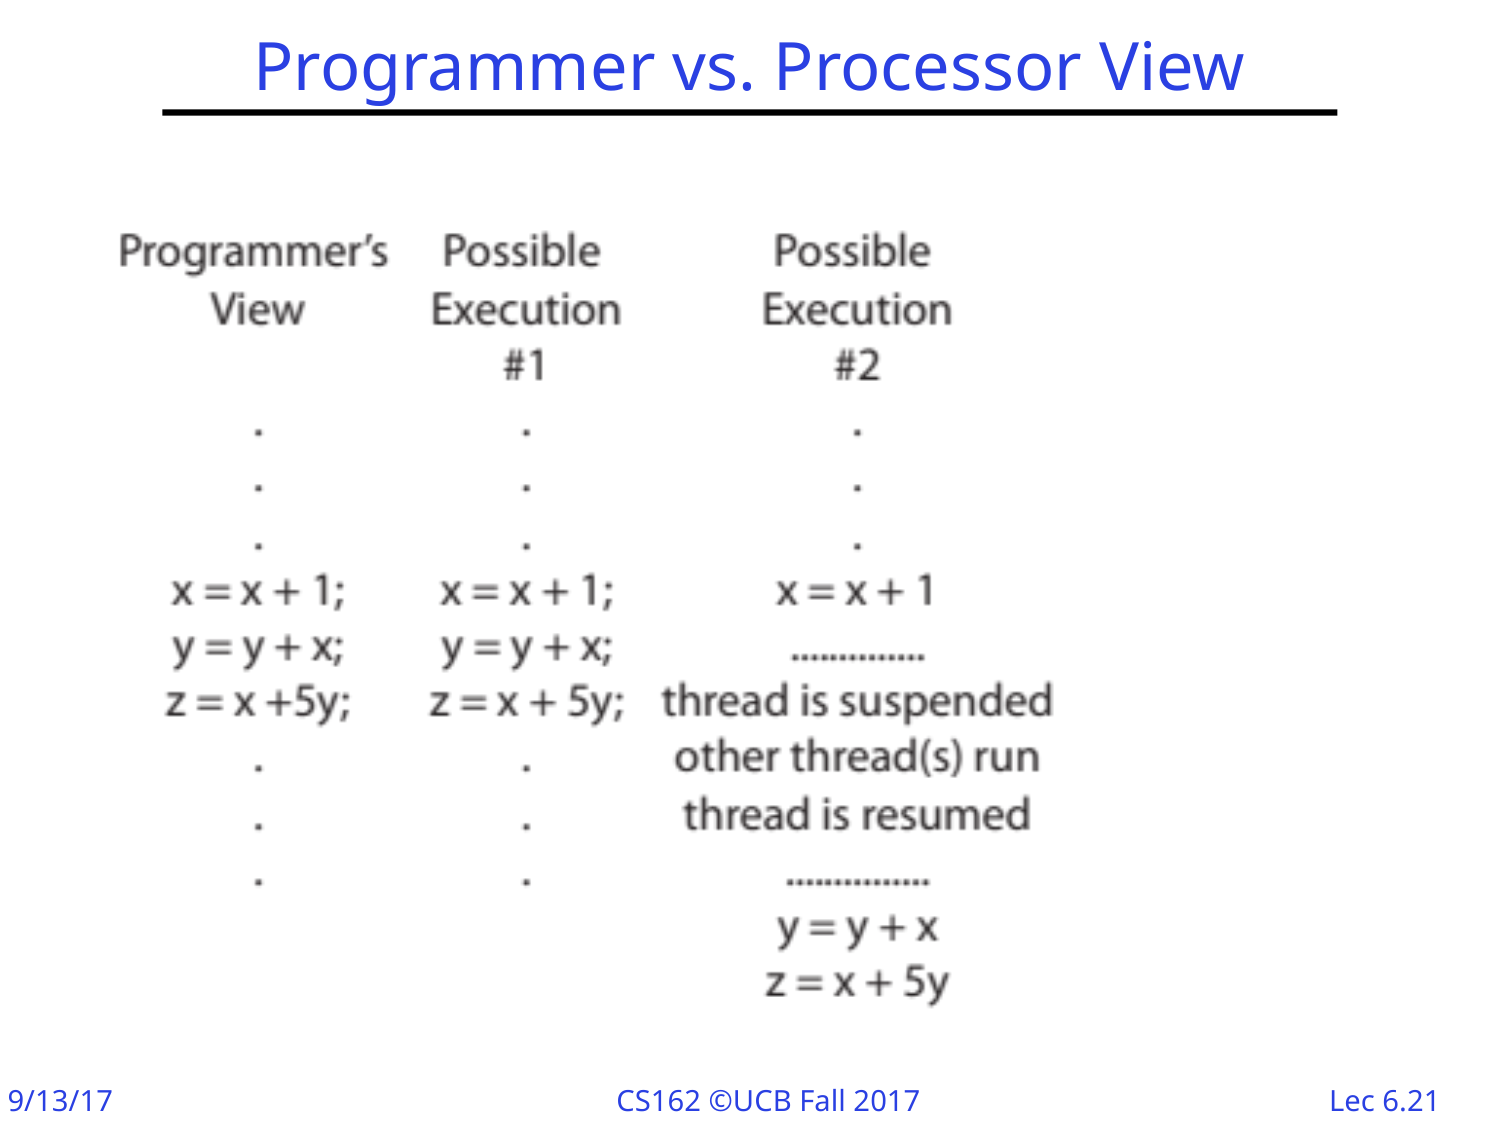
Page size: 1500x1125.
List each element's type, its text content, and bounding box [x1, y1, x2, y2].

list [0, 229, 1062, 1125]
title Programmer vs. Processor View [162, 24, 1338, 113]
